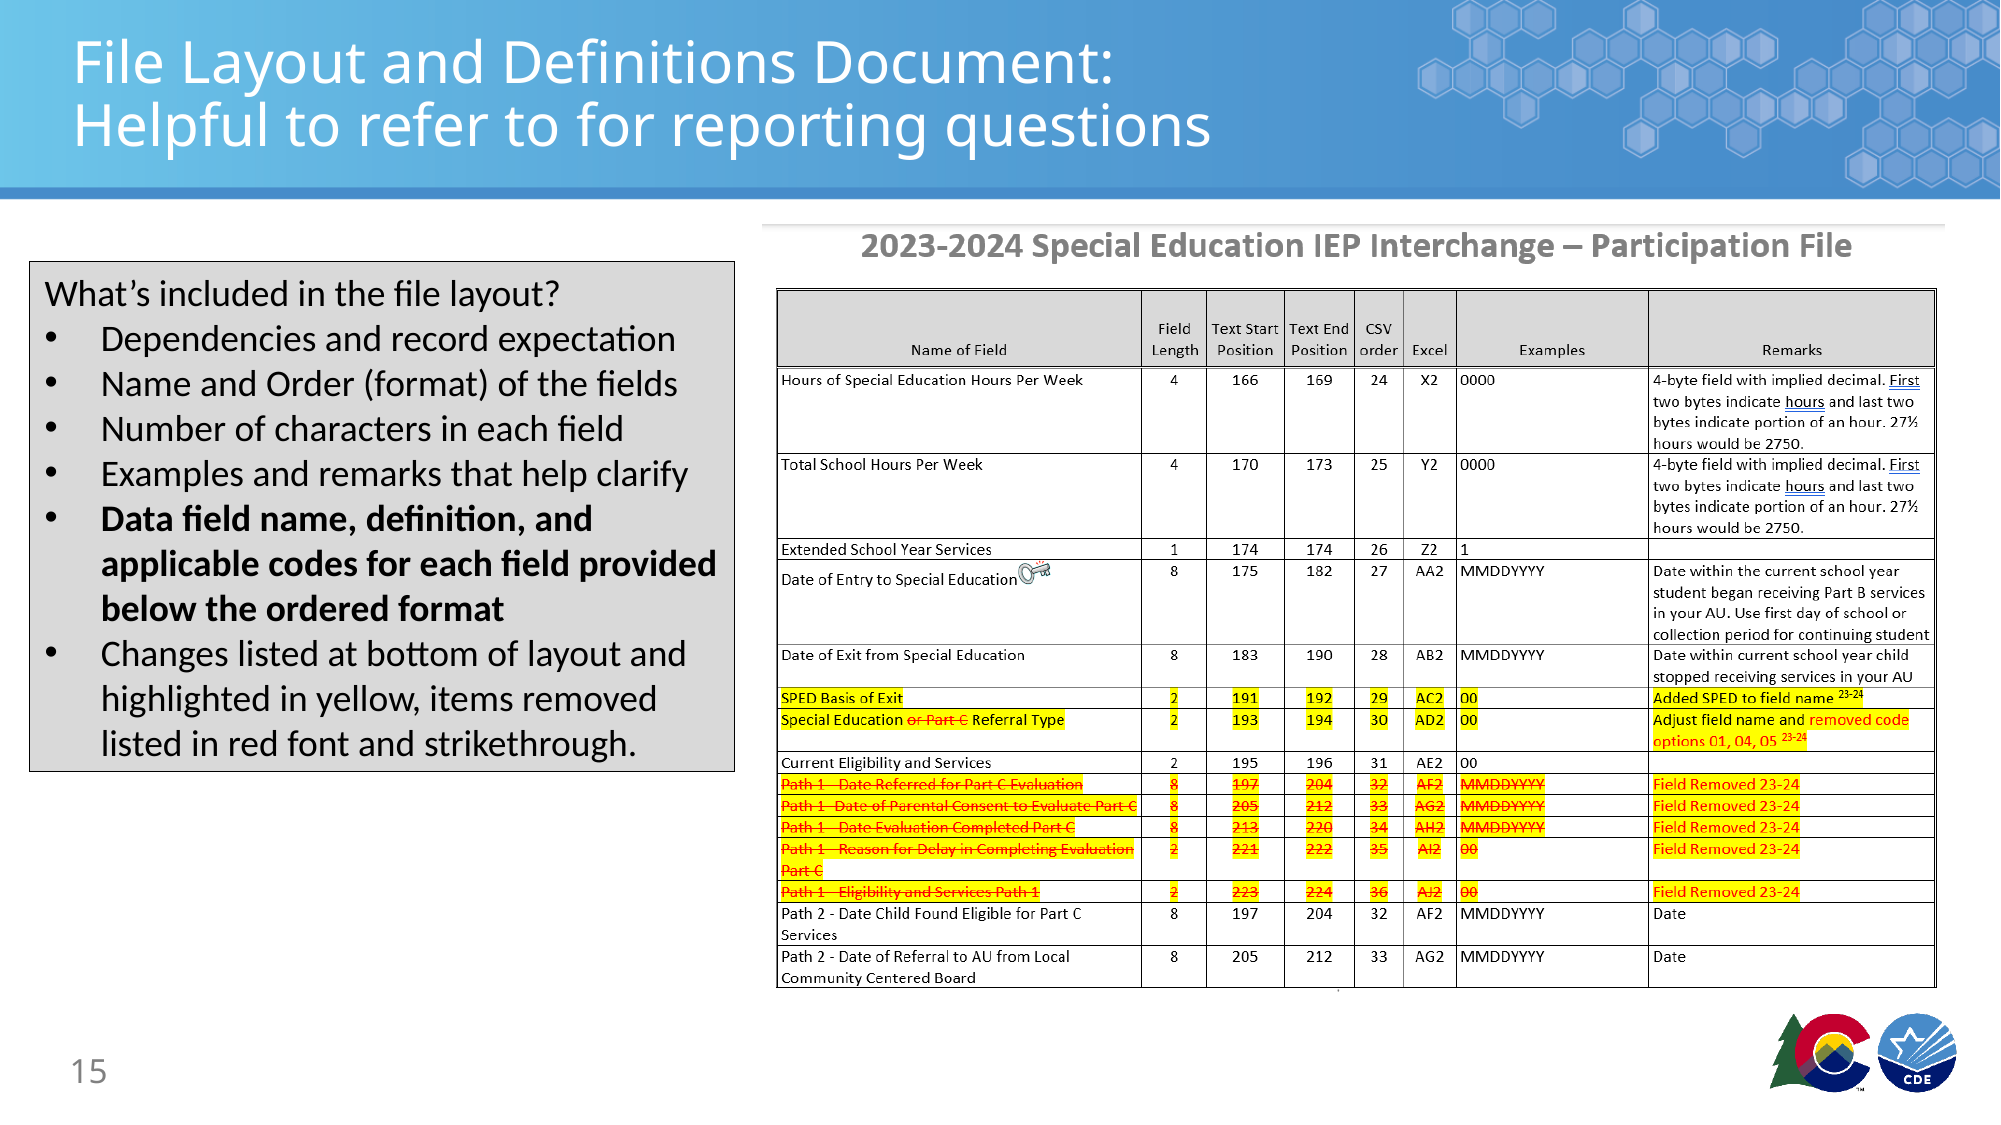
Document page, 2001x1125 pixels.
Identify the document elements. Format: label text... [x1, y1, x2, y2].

picture [762, 224, 1945, 992]
slide_number 15 [54, 1042, 505, 1103]
title File Layout and Definitions Document: Helpful to refer to for reporting questions [72, 33, 1396, 182]
text_box What’s included in the file layout? Dependencies and record expectation Name and Order (format) of the fields Number of characters in each field Examples and remarks that help clarify Data field name, definition, and applicable codes for each field provided below the ordered format Changes listed at bottom of layout and highlighted in yellow, items removed listed in red font and strikethrough. [29, 261, 735, 772]
picture [1768, 1012, 1957, 1093]
picture [0, 0, 2000, 200]
